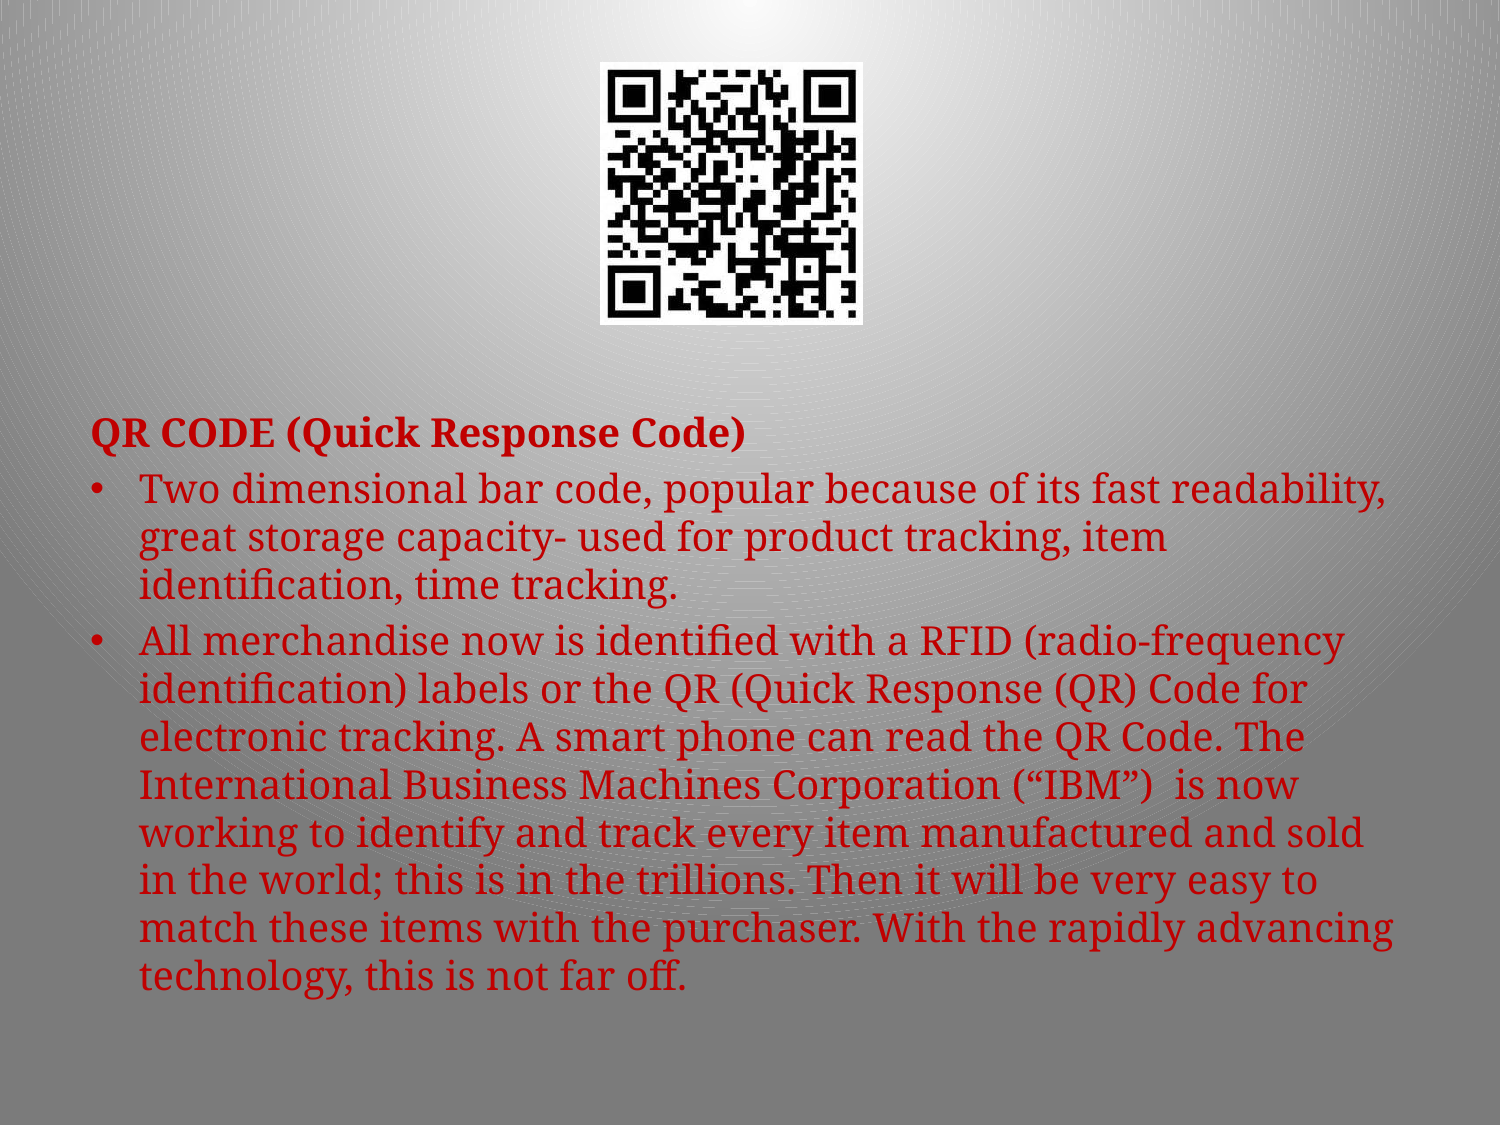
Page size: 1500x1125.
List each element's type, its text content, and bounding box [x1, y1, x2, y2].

list QR CODE (Quick Response Code) Two dimensional bar code, popular because of its fast readability, great storage capacity- used for product tracking, item identification, time tracking. All merchandise now is identified with a RFID (radio-frequency identification) labels or the QR (Quick Response (QR) Code for electronic tracking. A smart phone can read the QR Code. The International Business Machines Corporation (“IBM”) is now working to identify and track every item manufactured and sold in the world; this is in the trillions. Then it will be very easy to match these items with the purchaser. With the rapidly advancing technology, this is not far off. [75, 399, 1425, 1013]
picture [599, 62, 863, 326]
